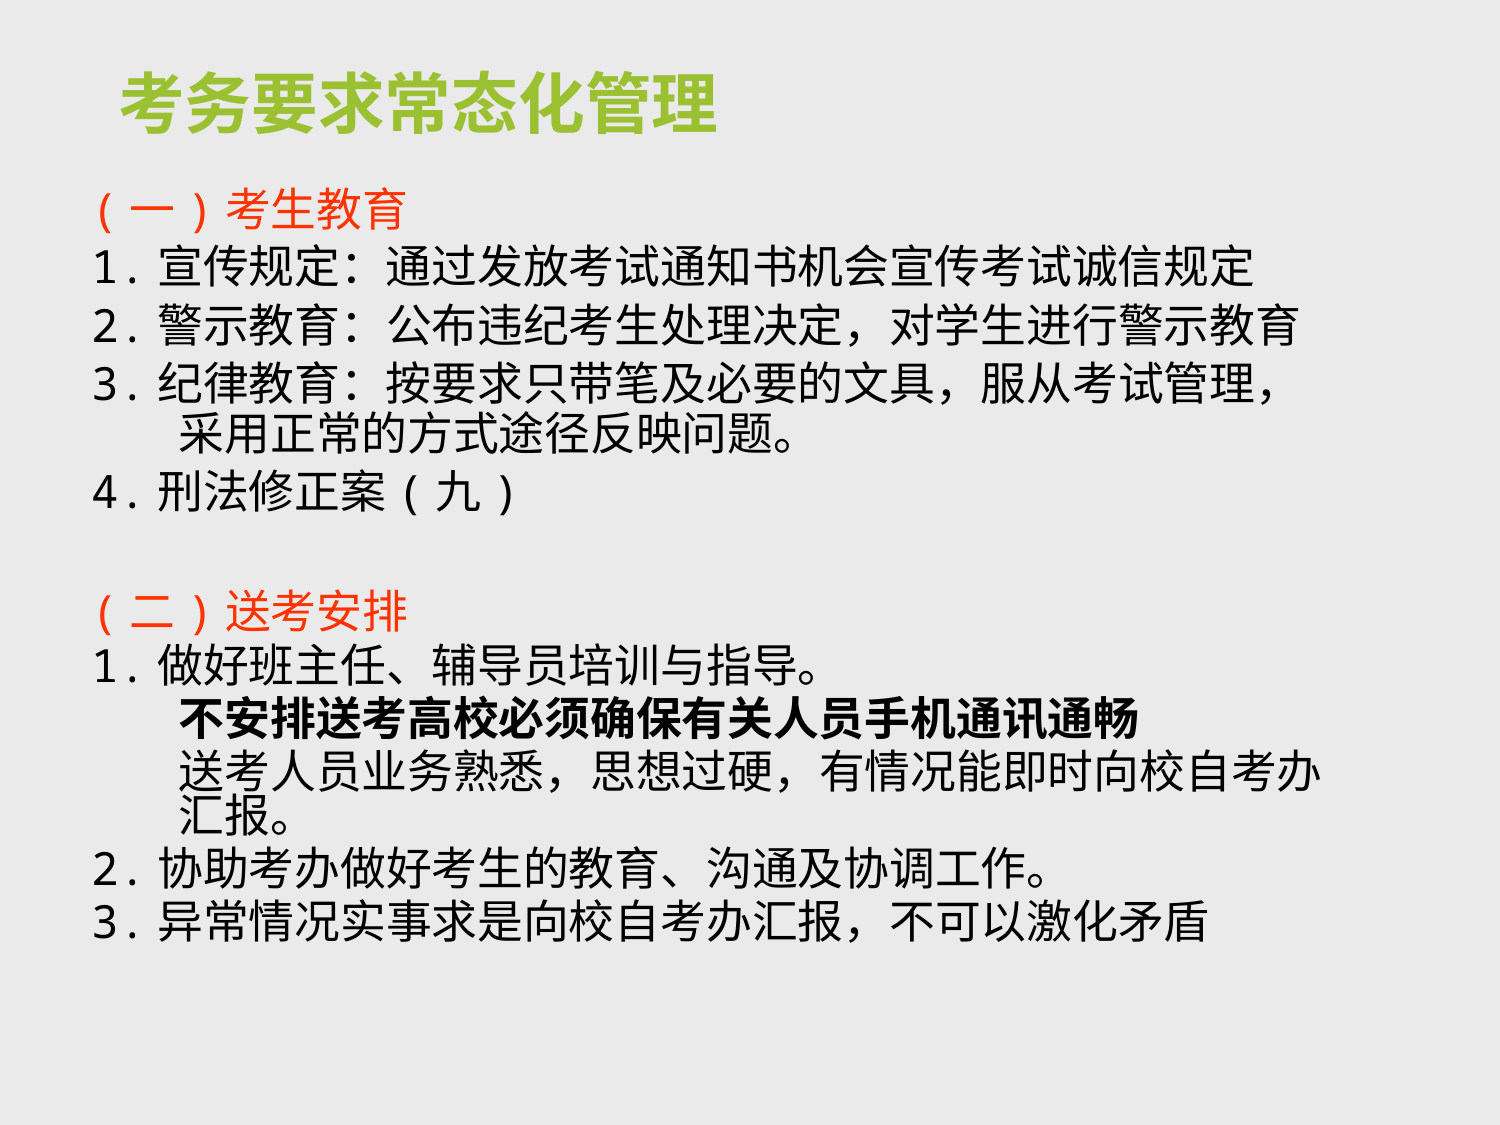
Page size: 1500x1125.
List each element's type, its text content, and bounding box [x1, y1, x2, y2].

title 考务要求常态化管理 [103, 38, 1397, 177]
text_box (二)送考安排 1.做好班主任、辅导员培训与指导。 不安排送考高校必须确保有关人员手机通讯通畅 送考人员业务熟悉，思想过硬，有情况能即时向校自考办汇报。 2.协助考办做好考生的教育、沟通及协调工作。 3.异常情况实事求是向校自考办汇报，不可以激化矛盾 [76, 575, 1360, 988]
text_box (一)考生教育 1.宣传规定：通过发放考试通知书机会宣传考试诚信规定 2.警示教育：公布违纪考生处理决定，对学生进行警示教育 3.纪律教育：按要求只带笔及必要的文具，服从考试管理，采用正常的方式途径反映问题。 4.刑法修正案(九) [76, 172, 1360, 534]
